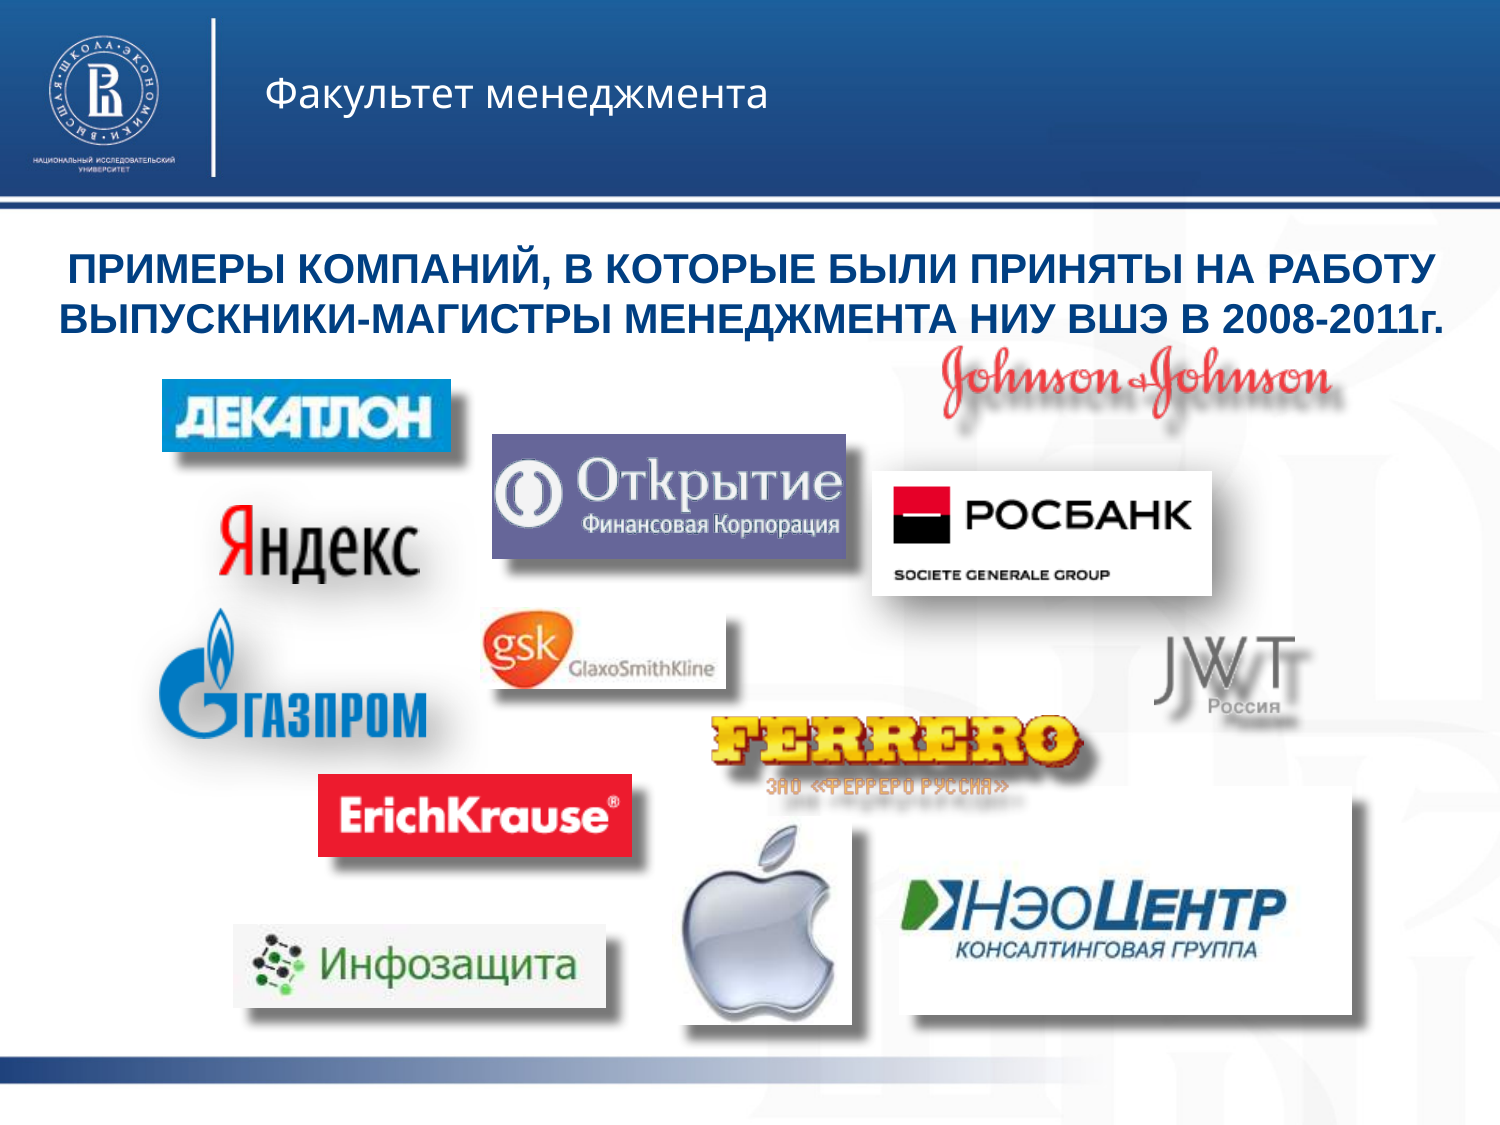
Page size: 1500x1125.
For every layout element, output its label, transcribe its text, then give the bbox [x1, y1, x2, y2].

picture [0, 0, 1500, 1125]
text_box ПРИМЕРЫ КОМПАНИЙ, В КОТОРЫЕ БЫЛИ ПРИНЯТЫ НА РАБОТУ ВЫПУСКНИКИ-МАГИСТРЫ МЕНЕДЖМЕНТА НИУ ВШЭ В 2008-2011г. [41, 234, 1462, 350]
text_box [158, 343, 1352, 1025]
subtitle Факультет менеджмента [249, 59, 1422, 119]
